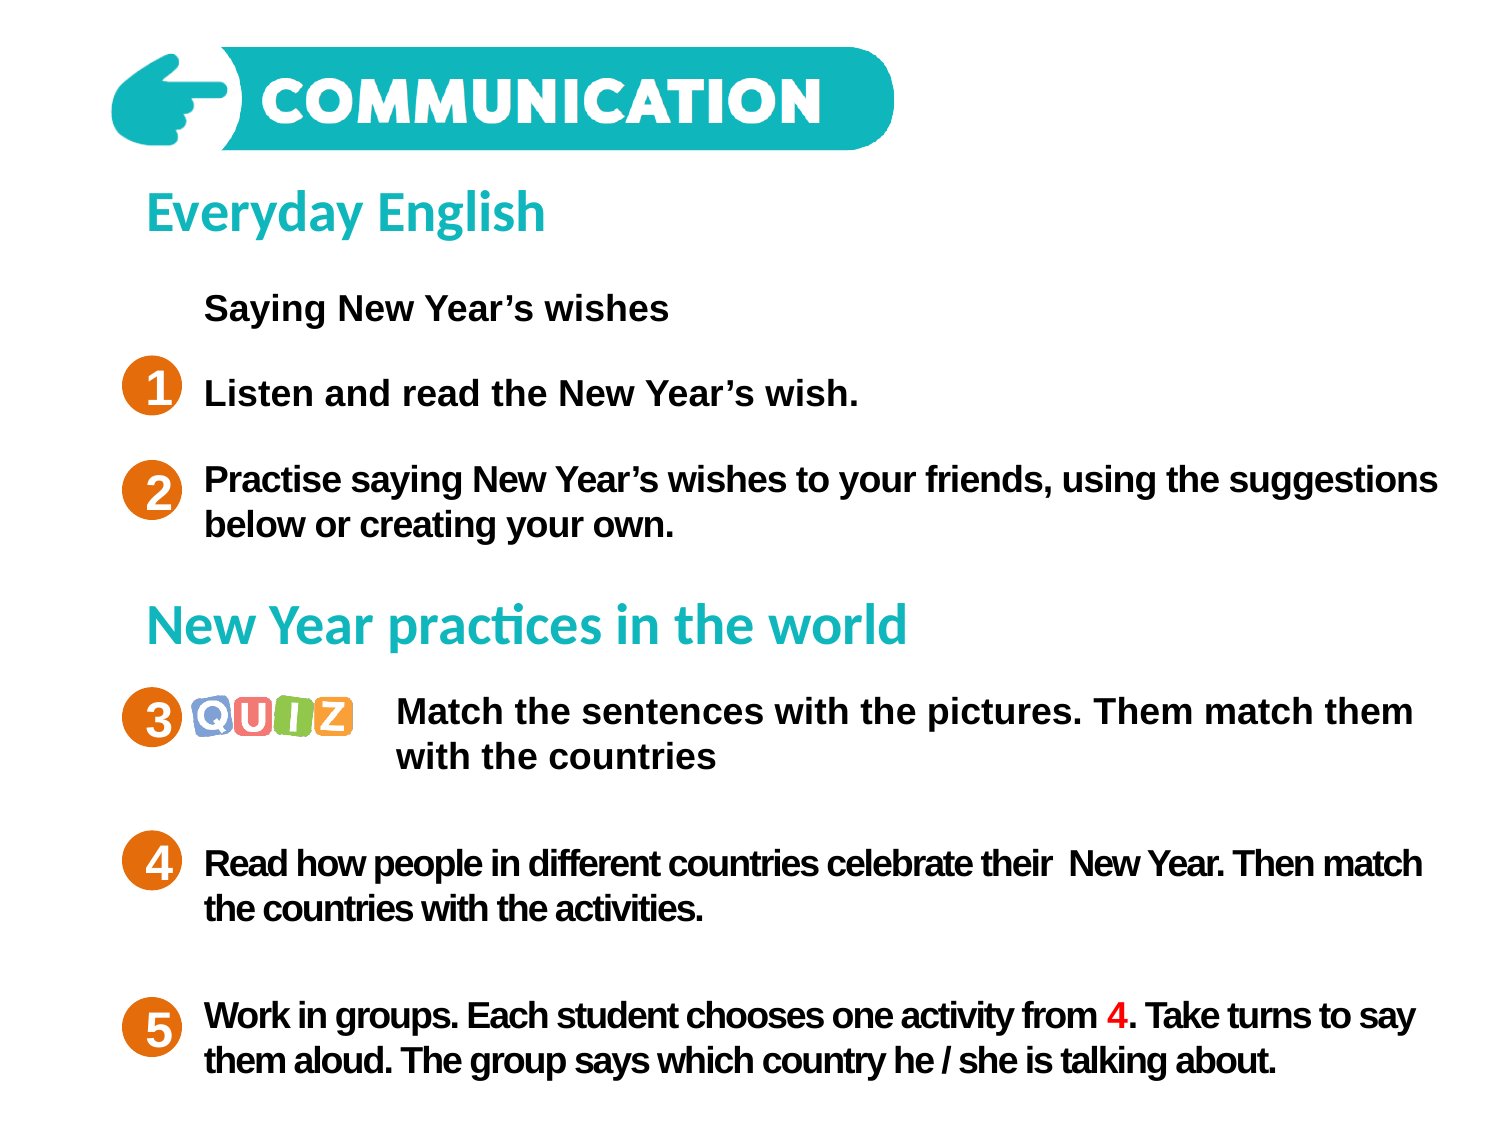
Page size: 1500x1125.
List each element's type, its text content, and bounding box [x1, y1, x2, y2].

text_box 5 [122, 997, 183, 1058]
text_box Listen and read the New Year’s wish. [189, 362, 1480, 422]
text_box 3 [122, 687, 183, 748]
text_box 4 [122, 830, 183, 891]
text_box New Year practices in the world [131, 579, 962, 664]
text_box Work in groups. Each student chooses one activity from 4. Take turns to say them aloud. The group says which country he / she is talking about. [189, 983, 1480, 1088]
picture [85, 35, 899, 166]
text_box Read how people in different countries celebrate their New Year. Then match the countries with the activities. [189, 831, 1480, 937]
text_box Practise saying New Year’s wishes to your friends, using the suggestions below or creating your own. [189, 448, 1480, 553]
text_box 1 [122, 355, 183, 416]
text_box Saying New Year’s wishes [189, 276, 1480, 336]
text_box Match the sentences with the pictures. Them match them with the countries [381, 679, 1447, 785]
picture [189, 689, 355, 741]
text_box 2 [122, 459, 183, 520]
text_box Everyday English [131, 165, 573, 250]
